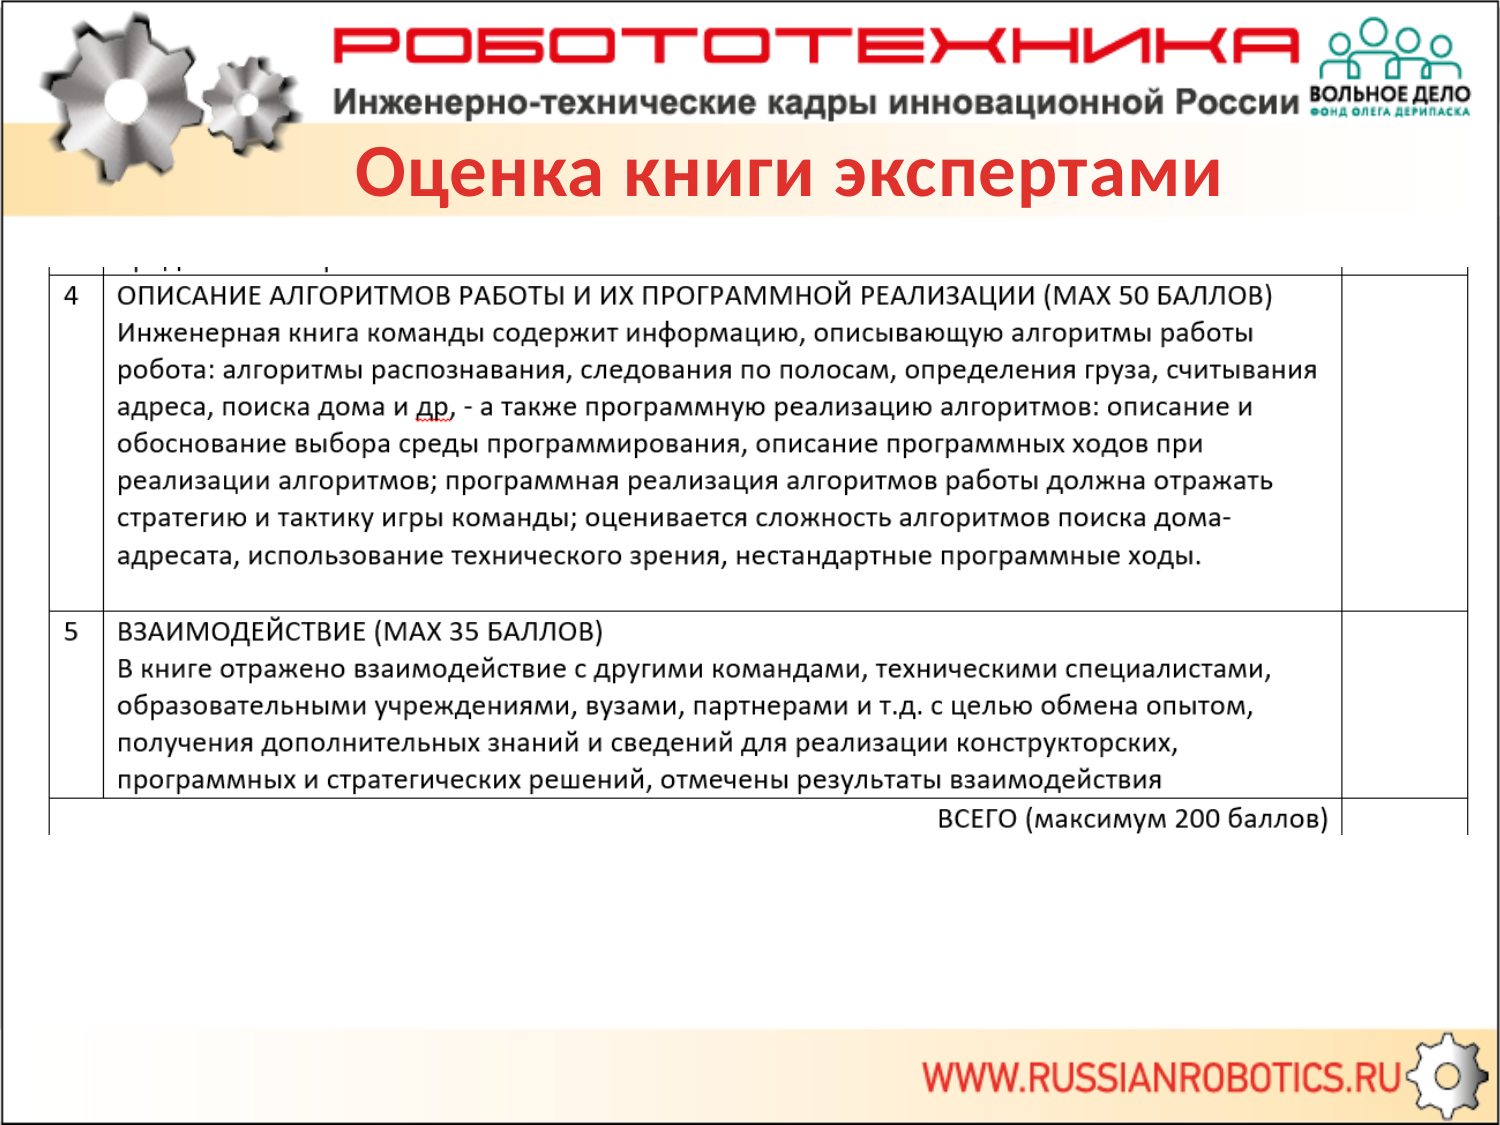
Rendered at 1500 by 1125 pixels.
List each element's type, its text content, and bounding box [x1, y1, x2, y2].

picture [0, 0, 1500, 1125]
text_box Оценка книги экспертами [340, 113, 1240, 219]
